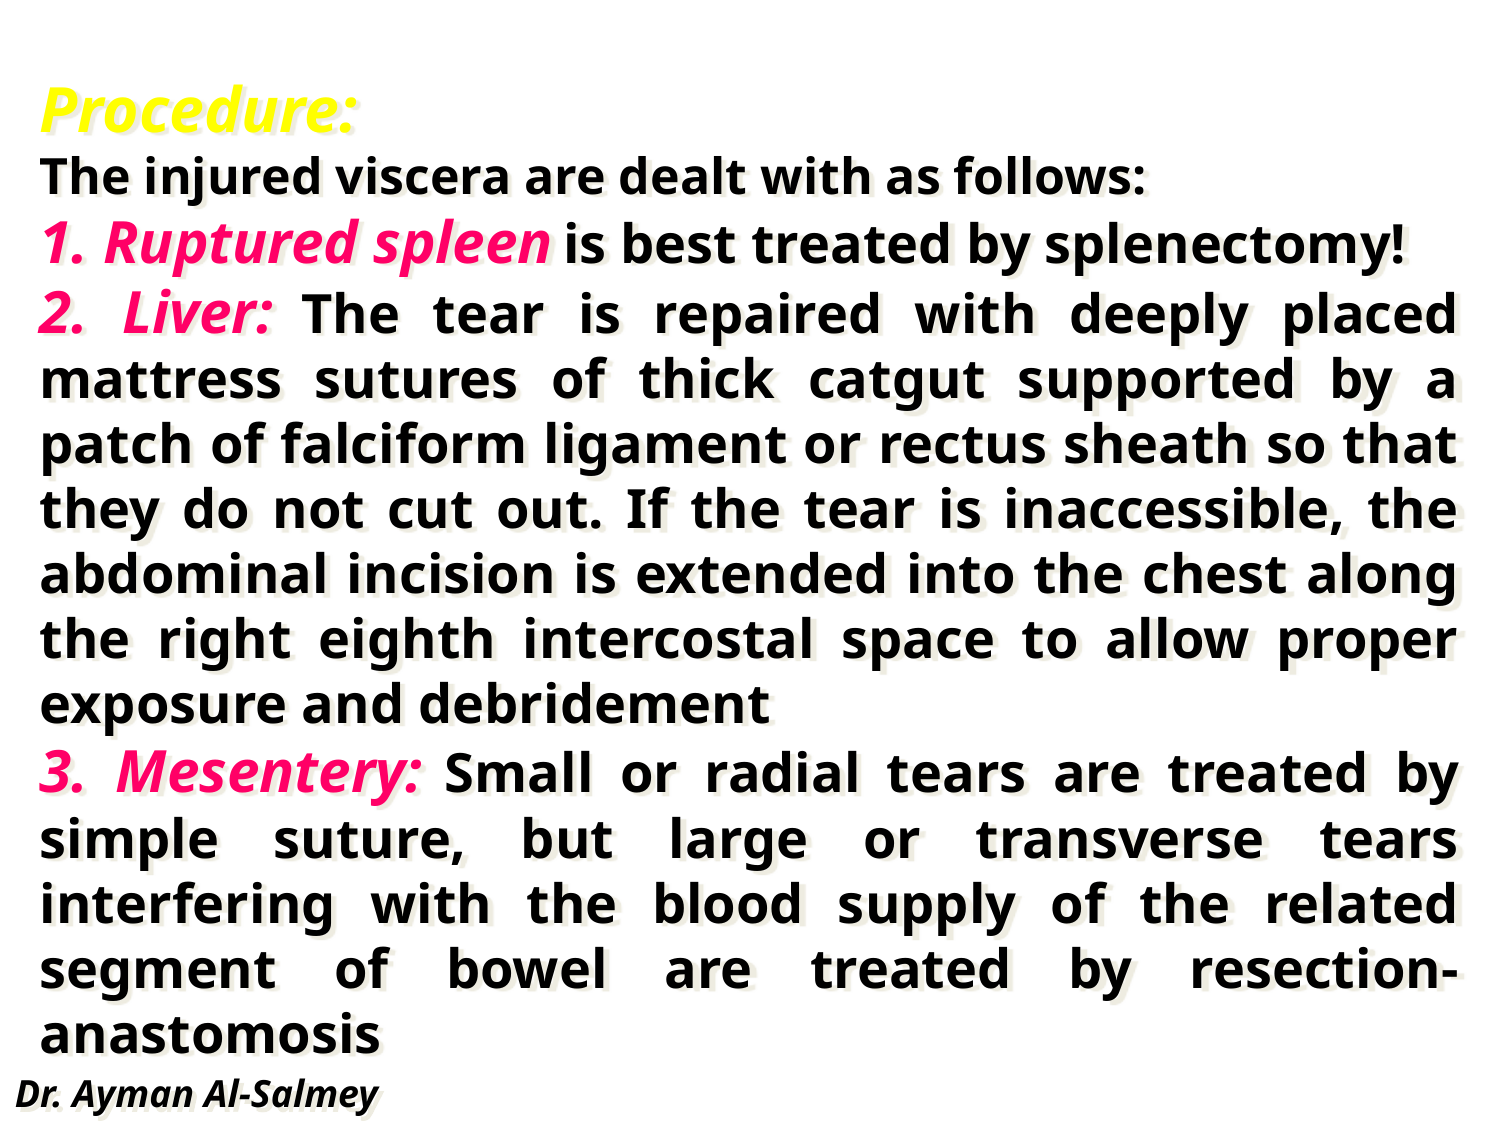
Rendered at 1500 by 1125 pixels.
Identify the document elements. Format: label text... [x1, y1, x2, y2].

text_box Dr. Ayman Al-Salmey [0, 1062, 463, 1123]
text_box Procedure: The injured viscera are dealt with as follows: 1. Ruptured spleen is best treated by splenectomy! 2. Liver: The tear is repaired with deeply placed mattress sutures of thick catgut supported by a patch of falciform ligament or rectus sheath so that they do not cut out. If the tear is inaccessible, the abdominal incision is extended into the chest along the right eighth intercostal space to allow proper exposure and debridement 3. Mesentery: Small or radial tears are treated by simple suture, but large or transverse tears interfering with the blood supply of the related segment of bowel are treated by resection-anastomosis [24, 62, 1475, 1072]
